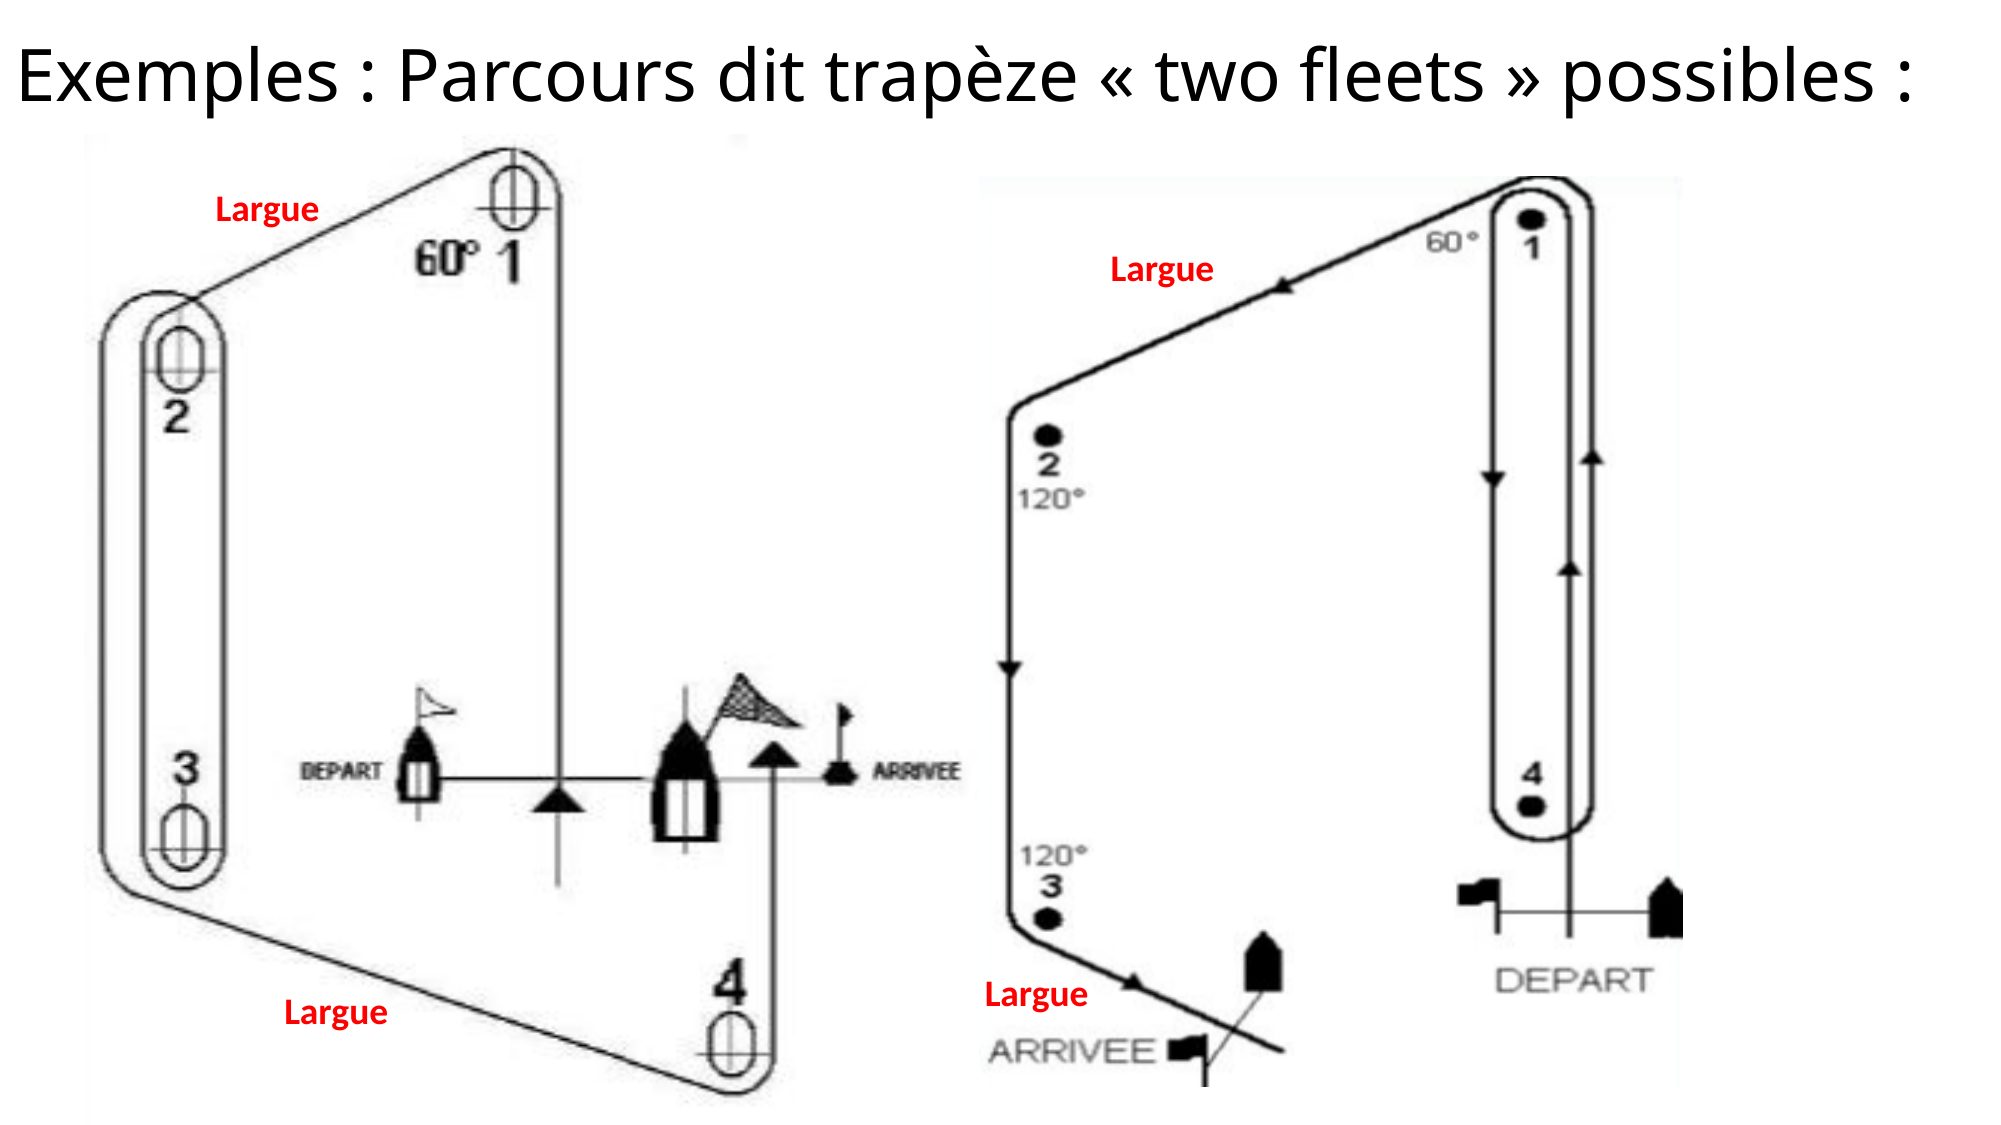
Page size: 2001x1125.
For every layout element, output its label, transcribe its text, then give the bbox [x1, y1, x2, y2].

picture [84, 134, 1683, 1125]
title Exemples : Parcours dit trapèze « two fleets » possibles : [0, 20, 1940, 135]
